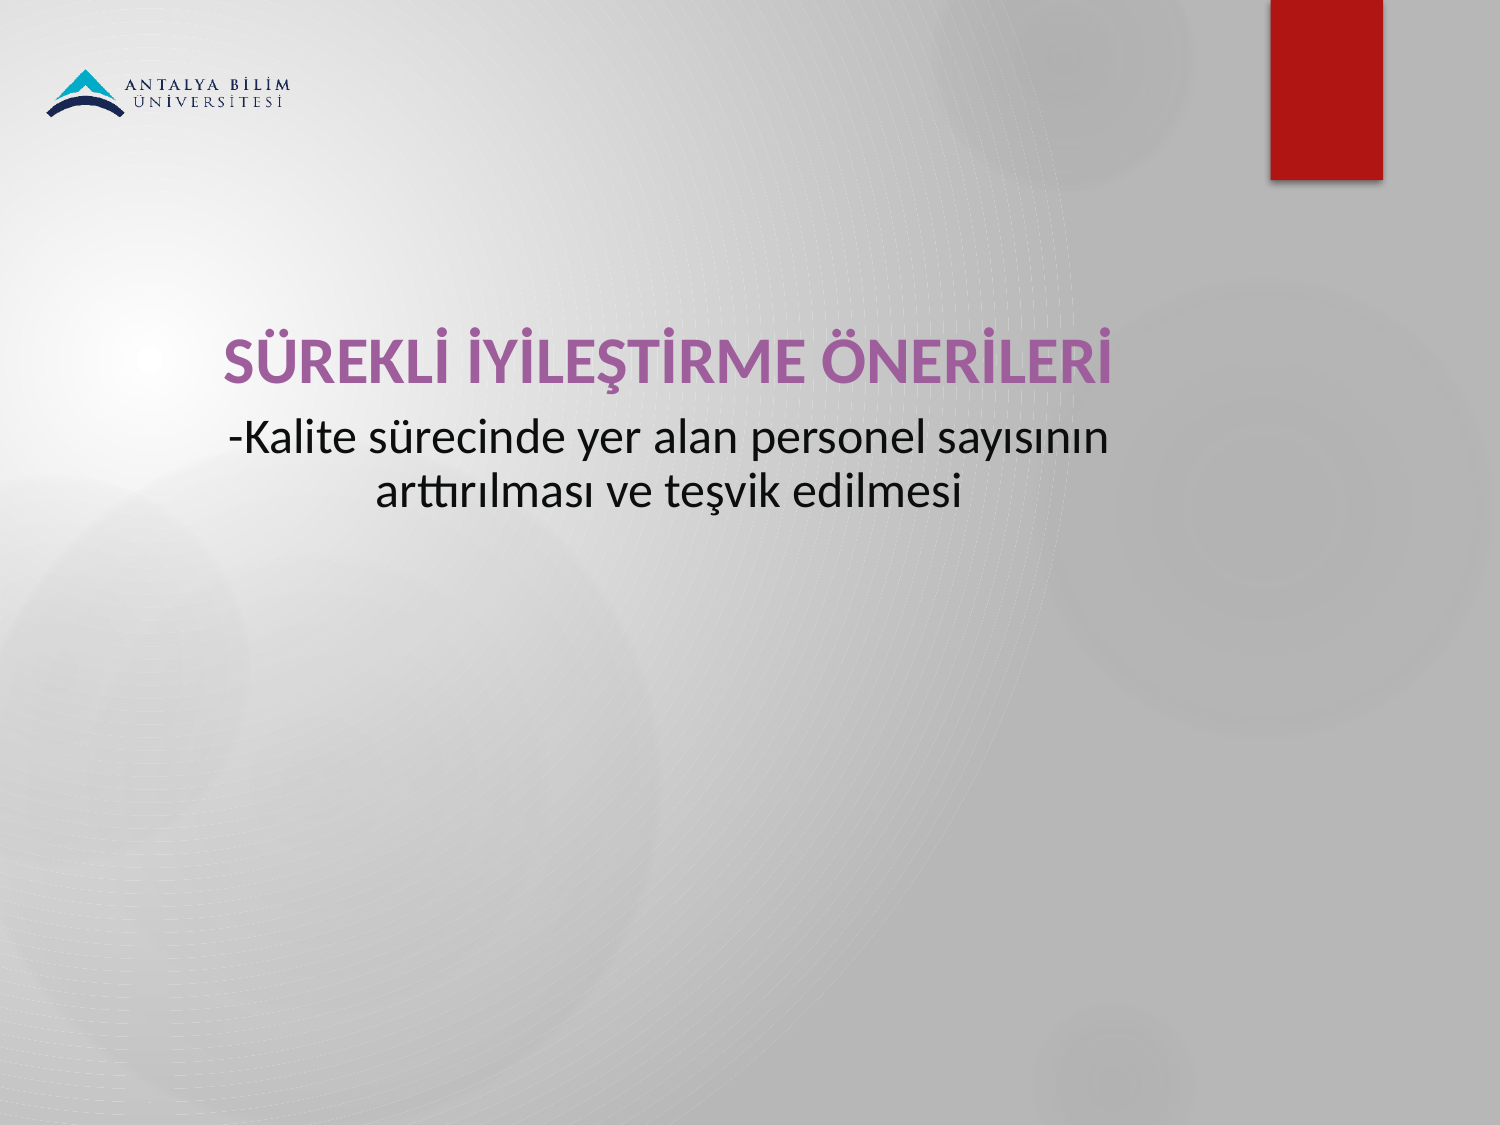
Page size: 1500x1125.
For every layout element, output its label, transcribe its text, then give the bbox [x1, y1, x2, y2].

picture [46, 67, 290, 120]
text_box SÜREKLİ İYİLEŞTİRME ÖNERİLERİ -Kalite sürecinde yer alan personel sayısının arttırılması ve teşvik edilmesi [120, 93, 1219, 823]
